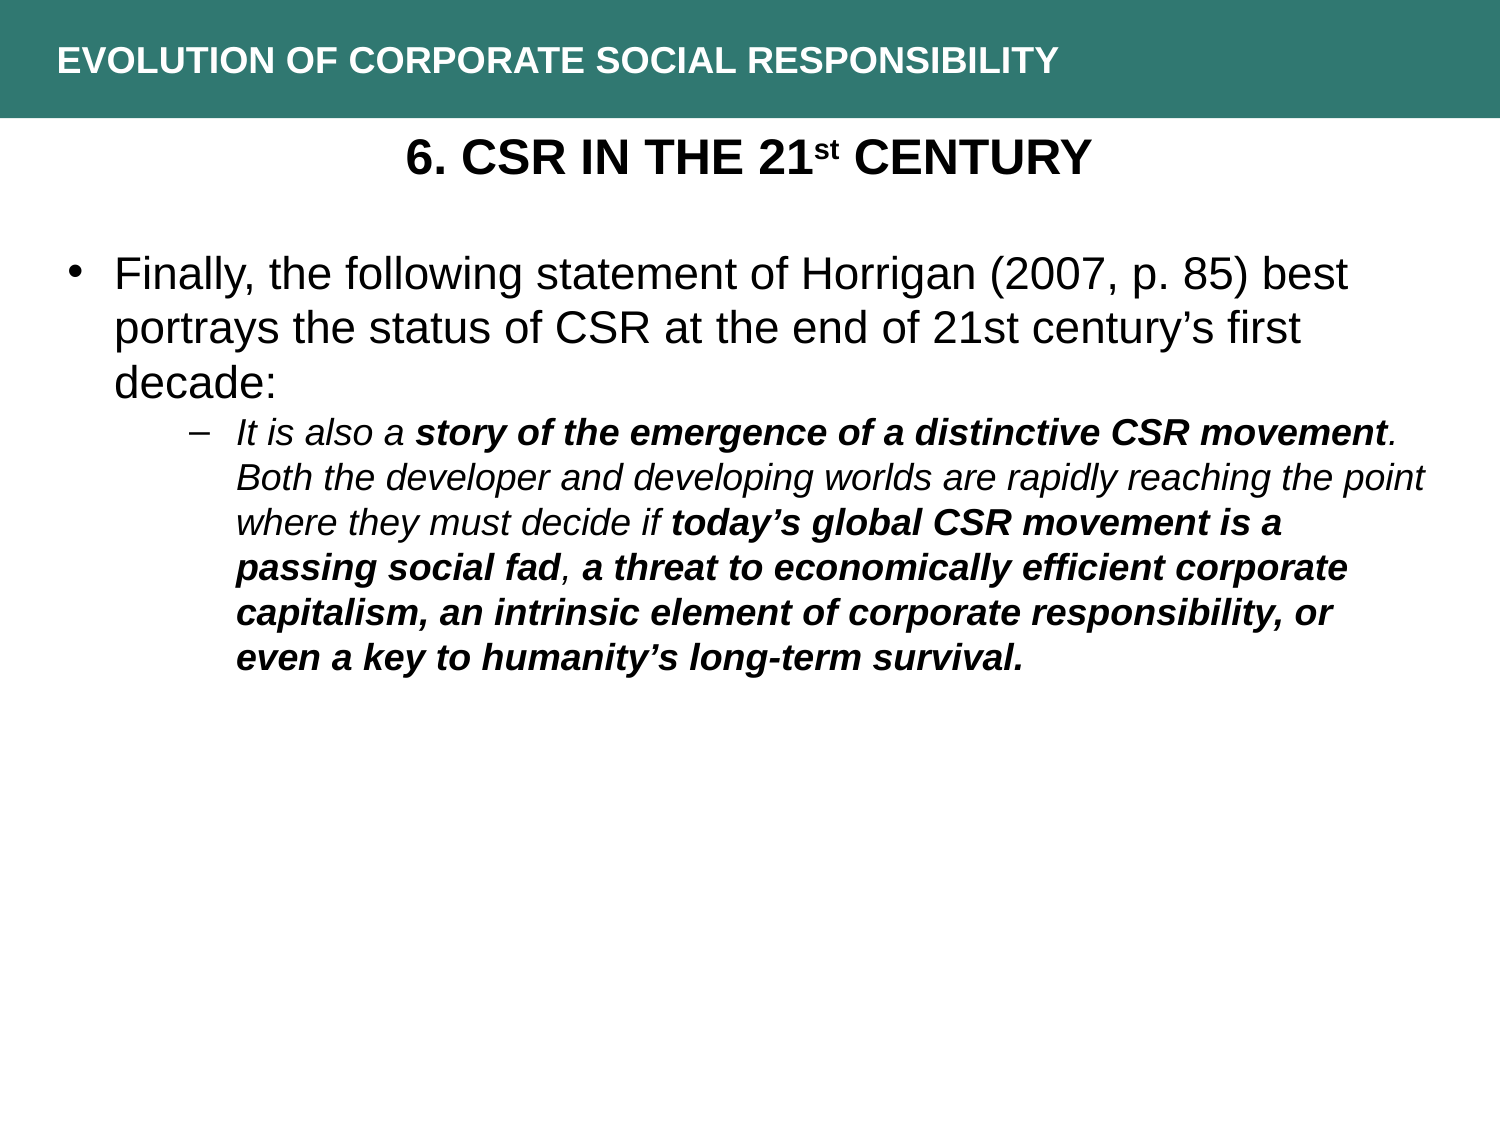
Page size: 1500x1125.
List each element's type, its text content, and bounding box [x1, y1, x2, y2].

text_box 6. CSR in the 21st CENTURY [55, 117, 1444, 235]
text_box EVOLUTION OF CORPORATE SOCIAL RESPONSIBILITY [0, 0, 1500, 120]
text_box Finally, the following statement of Horrigan (2007, p. 85) best portrays the status of CSR at the end of 21st century’s first decade: It is also a story of the emergence of a distinctive CSR movement. Both the developer and developing worlds are rapidly reaching the point where they must decide if today’s global CSR movement is a passing social fad, a threat to economically efficient corporate capitalism, an intrinsic element of corporate responsibility, or even a key to humanity’s long-term survival. [52, 235, 1444, 741]
